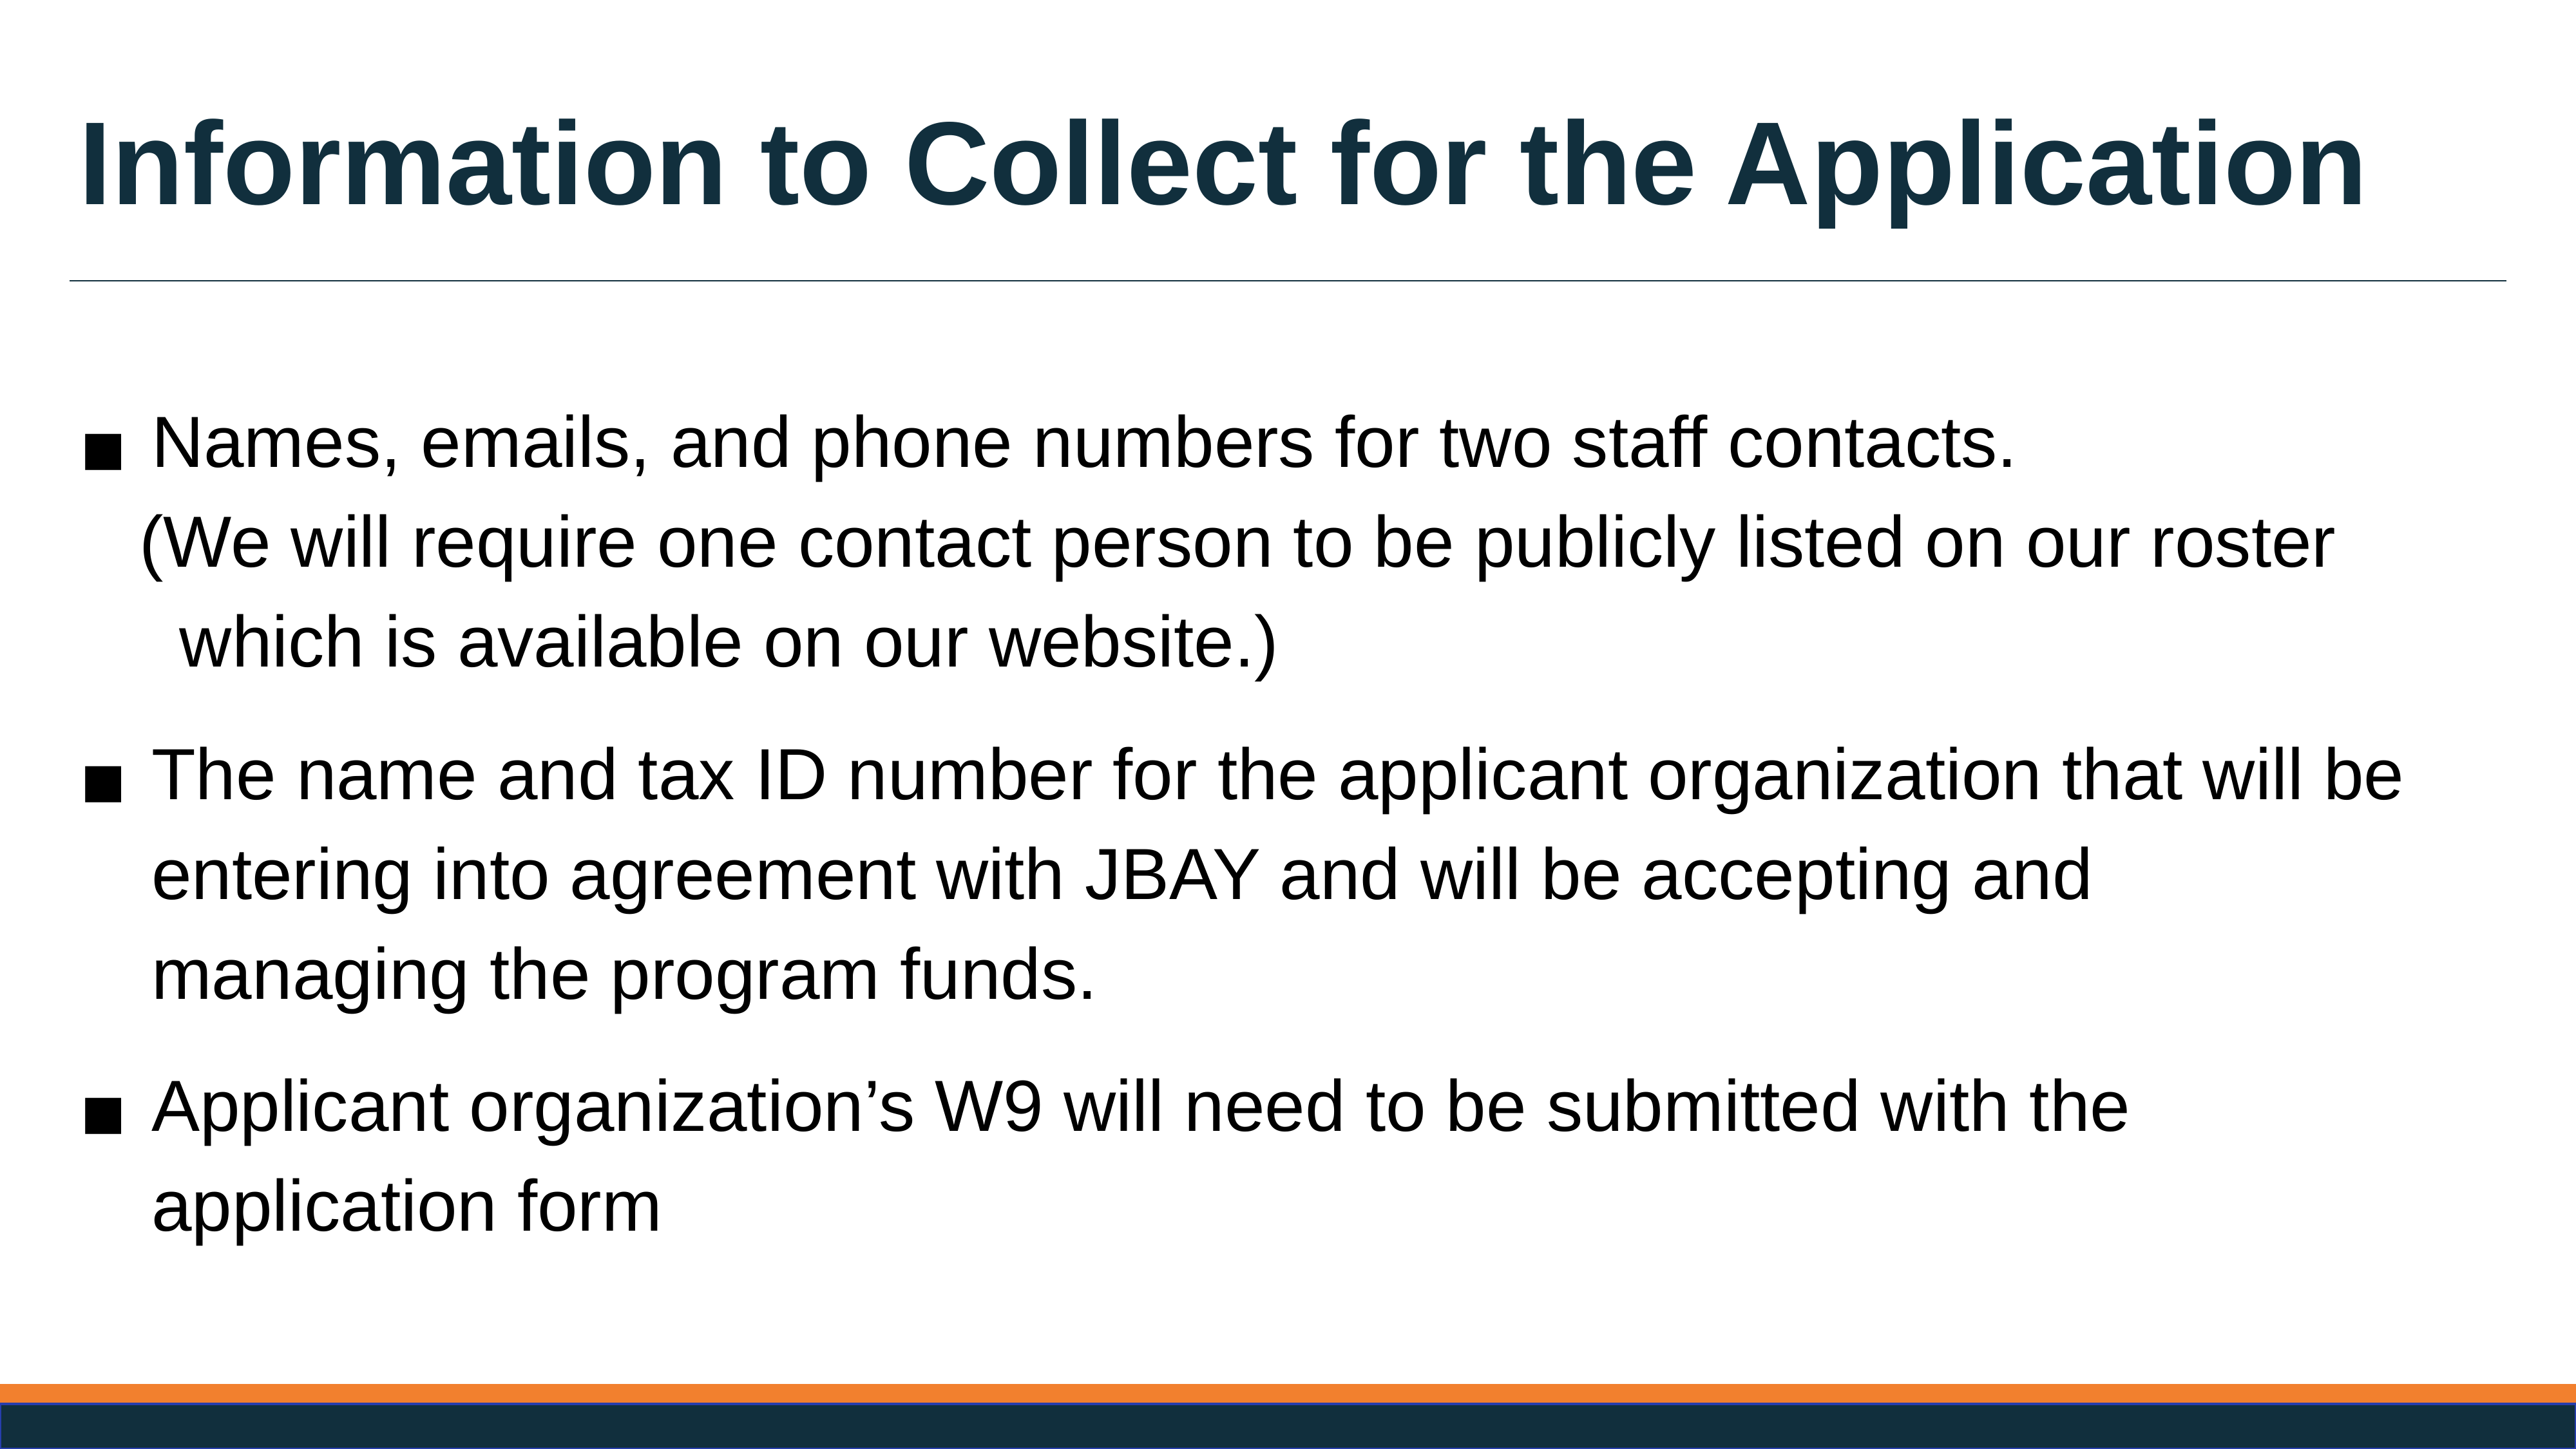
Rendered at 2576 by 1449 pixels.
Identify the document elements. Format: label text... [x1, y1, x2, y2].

text_box Names, emails, and phone numbers for two staff contacts. (We will require one contact person to be publicly listed on our roster which is available on our website.) The name and tax ID number for the applicant organization that will be entering into agreement with JBAY and will be accepting and managing the program funds. Applicant organization’s W9 will need to be submitted with the application form [69, 372, 2432, 1256]
title Information to Collect for the Application [69, 68, 2507, 265]
